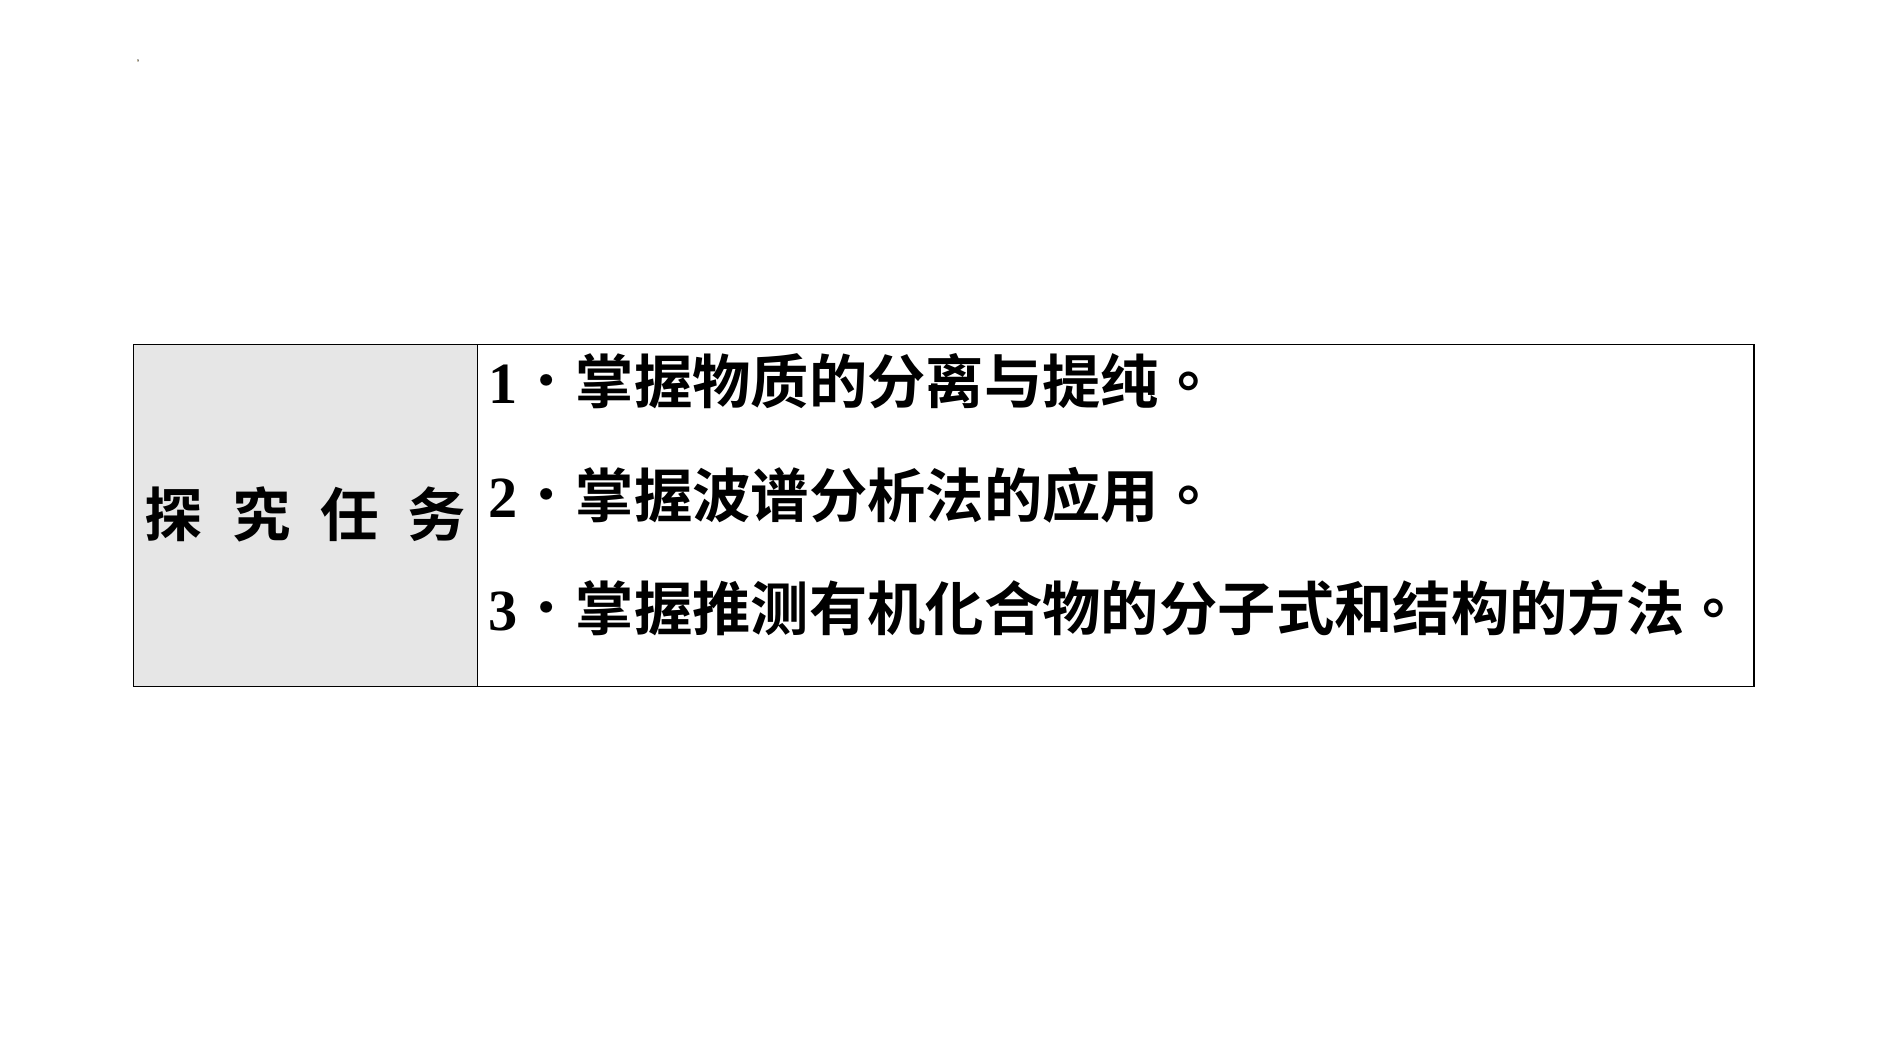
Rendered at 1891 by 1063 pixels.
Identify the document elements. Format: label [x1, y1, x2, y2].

text_box [69, 344, 1821, 719]
